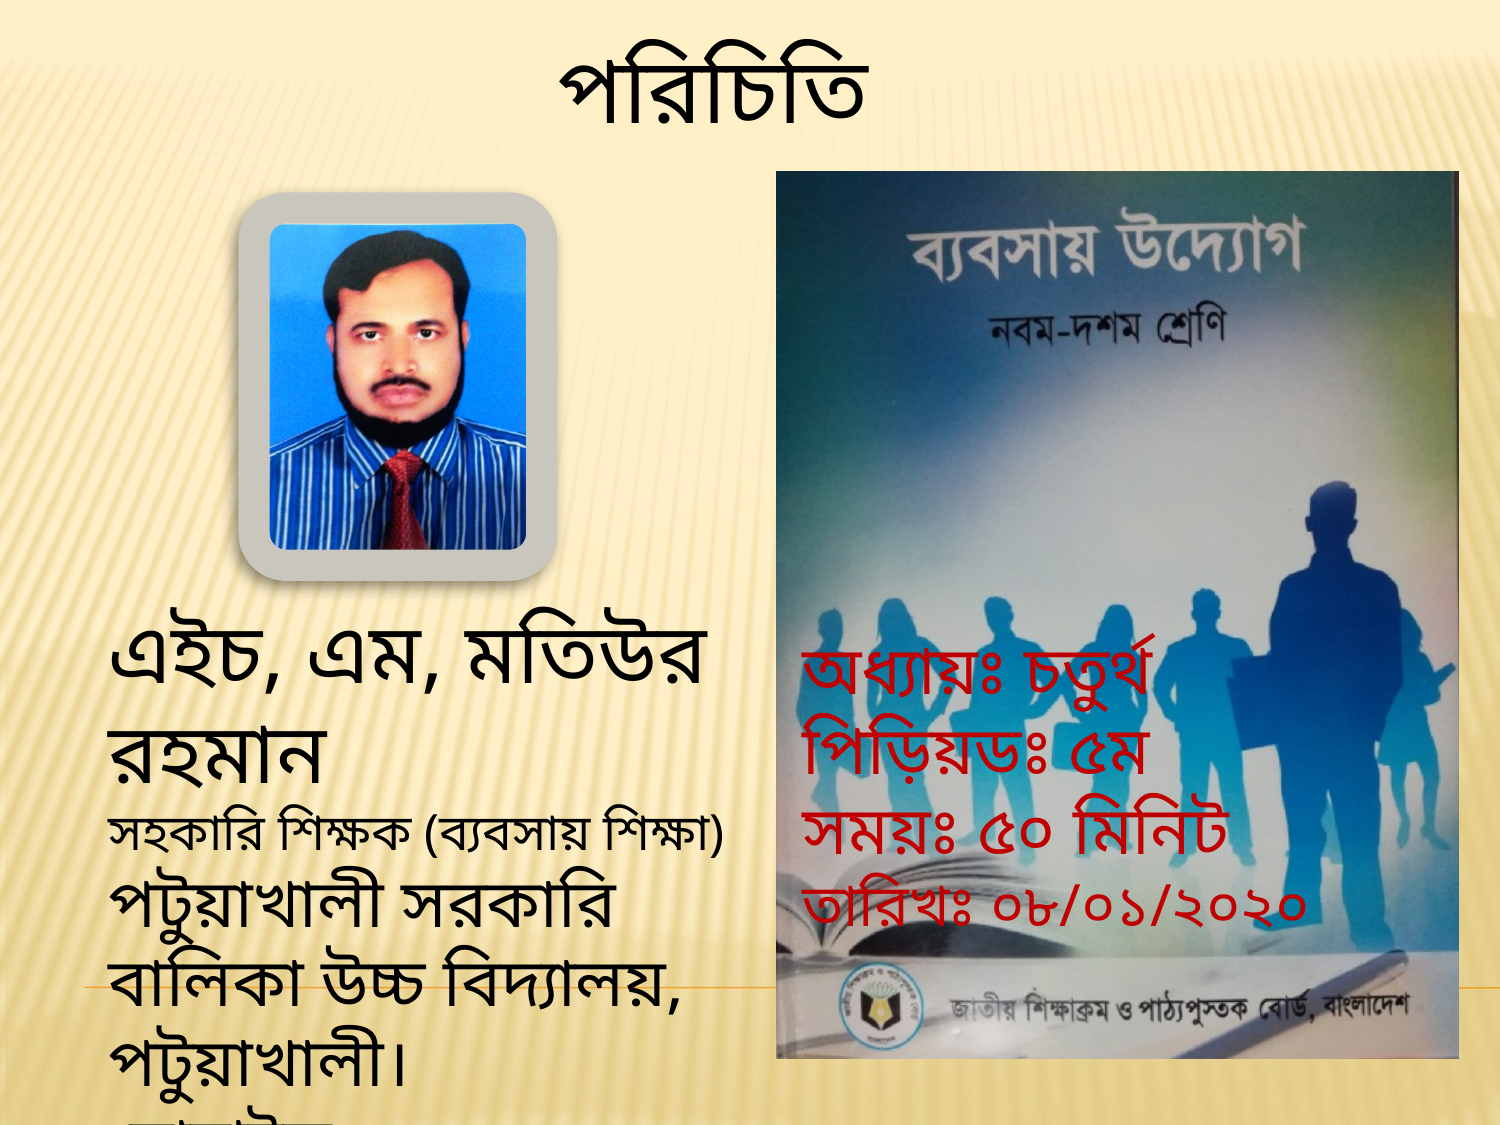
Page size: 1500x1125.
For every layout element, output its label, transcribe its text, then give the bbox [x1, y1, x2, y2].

text_box এইচ, এম, মতিউর রহমান সহকারি শিক্ষক (ব্যবসায় শিক্ষা) পটুয়াখালী সরকারি বালিকা উচ্চ বিদ্যালয়, পটুয়াখালী। মোবাইল- ০১৭১৬২২৪৪২৫ Email-matiur.ptk@gmail.com [93, 592, 782, 1125]
text_box পরিচিতি [542, 24, 883, 150]
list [253, 207, 543, 566]
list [774, 170, 1459, 1059]
